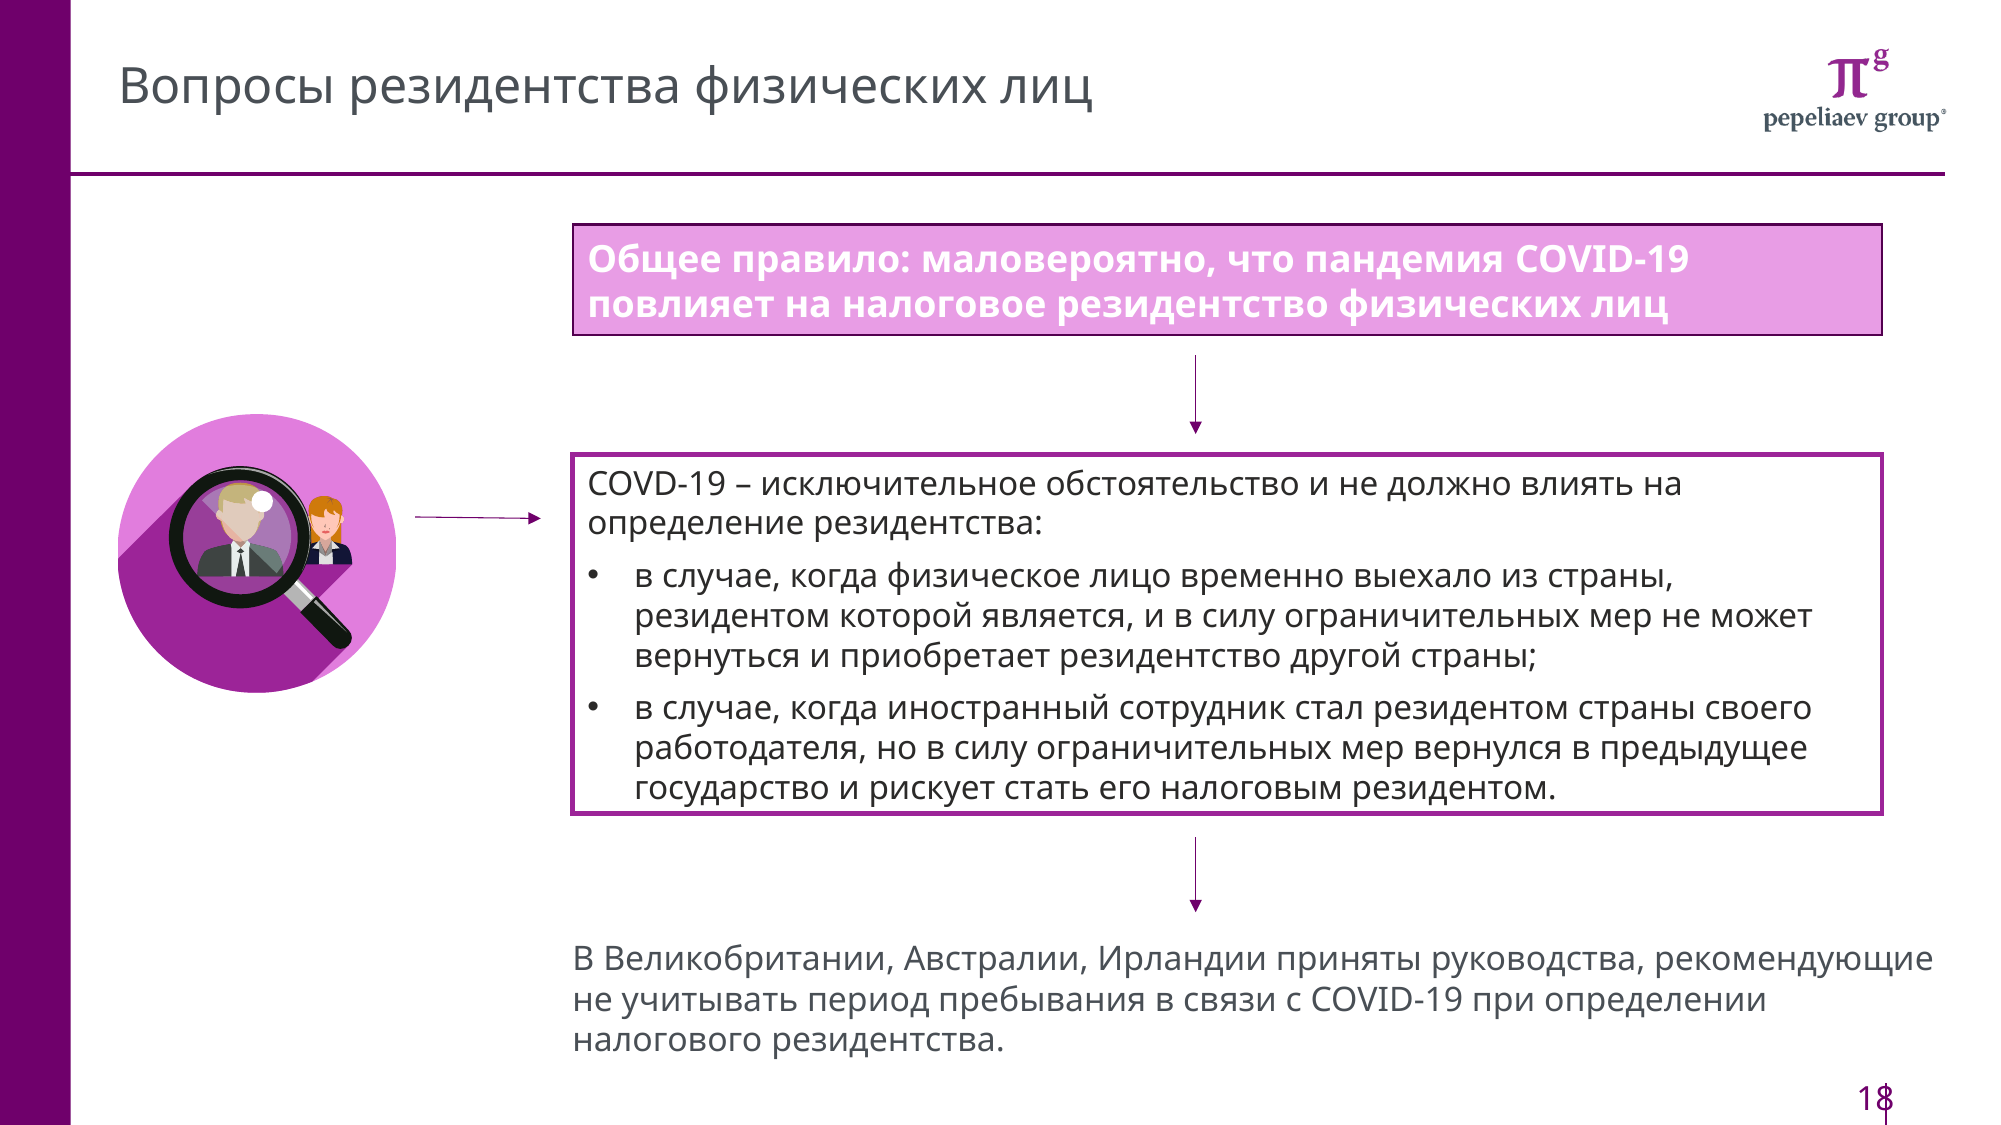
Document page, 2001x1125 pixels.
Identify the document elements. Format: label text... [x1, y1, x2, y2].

picture [1756, 35, 1952, 141]
text_box Общее правило: маловероятно, что пандемия COVID-19 повлияет на налоговое резидентство физических лиц [572, 223, 1883, 336]
picture [118, 414, 396, 693]
text_box В Великобритании, Австралии, Ирландии приняты руководства, рекомендующие не учитывать период пребывания в связи с COVID-19 при определении налогового резидентства. [572, 937, 1949, 1060]
text_box COVD-19 – исключительное обстоятельство и не должно влиять на определение резидентства: в случае, когда физическое лицо временно выехало из страны, резидентом которой является, и в силу ограничительных мер не может вернуться и приобретает резидентство другой страны; в случае, когда иностранный сотрудник стал резидентом страны своего работодателя, но в силу ограничительных мер вернулся в предыдущее государство и рискует стать его налоговым резидентом. [572, 453, 1883, 814]
title Вопросы резидентства физических лиц [118, 32, 1710, 143]
